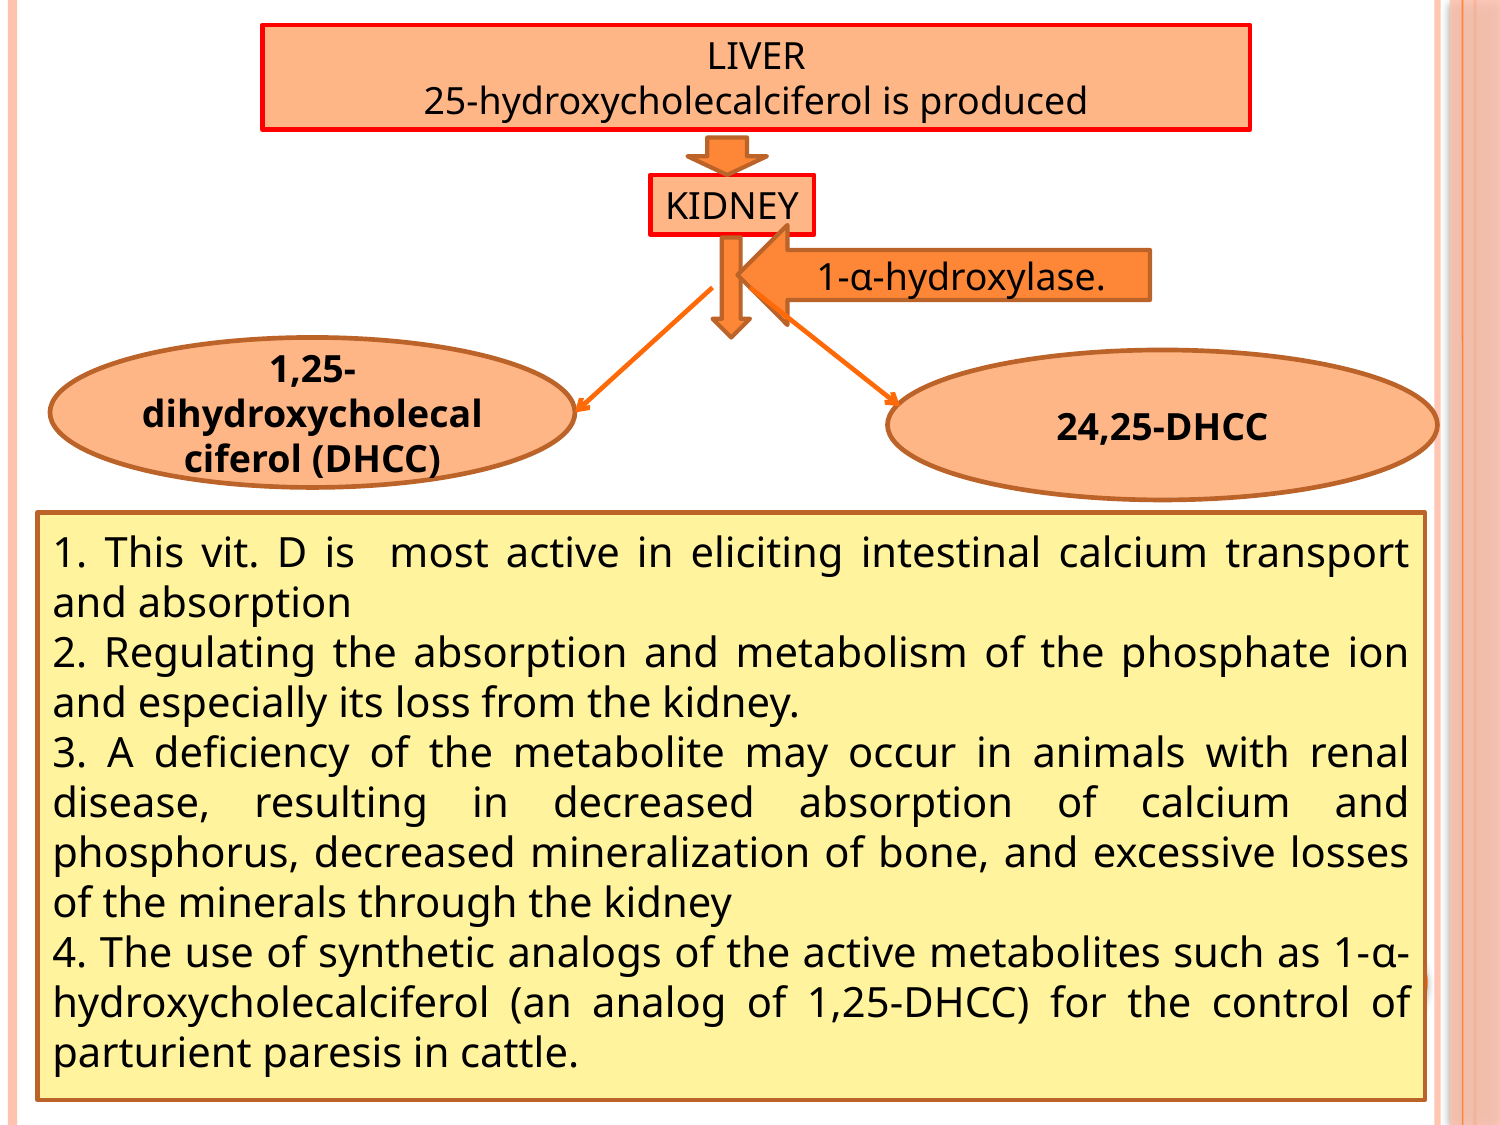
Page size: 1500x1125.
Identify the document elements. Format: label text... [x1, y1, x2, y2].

text_box KIDNEY [650, 174, 815, 235]
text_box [574, 318, 713, 413]
text_box 1. This vit. D is most active in eliciting intestinal calcium transport and absorption 2. Regulating the absorption and metabolism of the phosphate ion and especially its loss from the kidney. 3. A deficiency of the metabolite may occur in animals with renal disease, resulting in decreased absorption of calcium and phosphorus, decreased mineralization of bone, and excessive losses of the minerals through the kidney 4. The use of synthetic analogs of the active metabolites such as 1-α-hydroxycholecalciferol (an analog of 1,25-DHCC) for the control of parturient paresis in cattle. [35, 510, 1427, 1102]
text_box 1-α-hydroxylase. [735, 223, 1153, 315]
text_box 1,25-dihydroxycholecalciferol (DHCC) [47, 335, 576, 490]
text_box [713, 235, 748, 340]
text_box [749, 318, 901, 407]
text_box 24,25-DHCC [885, 347, 1440, 503]
text_box [685, 135, 769, 177]
text_box LIVER 25-hydroxycholecalciferol is produced [262, 24, 1250, 130]
